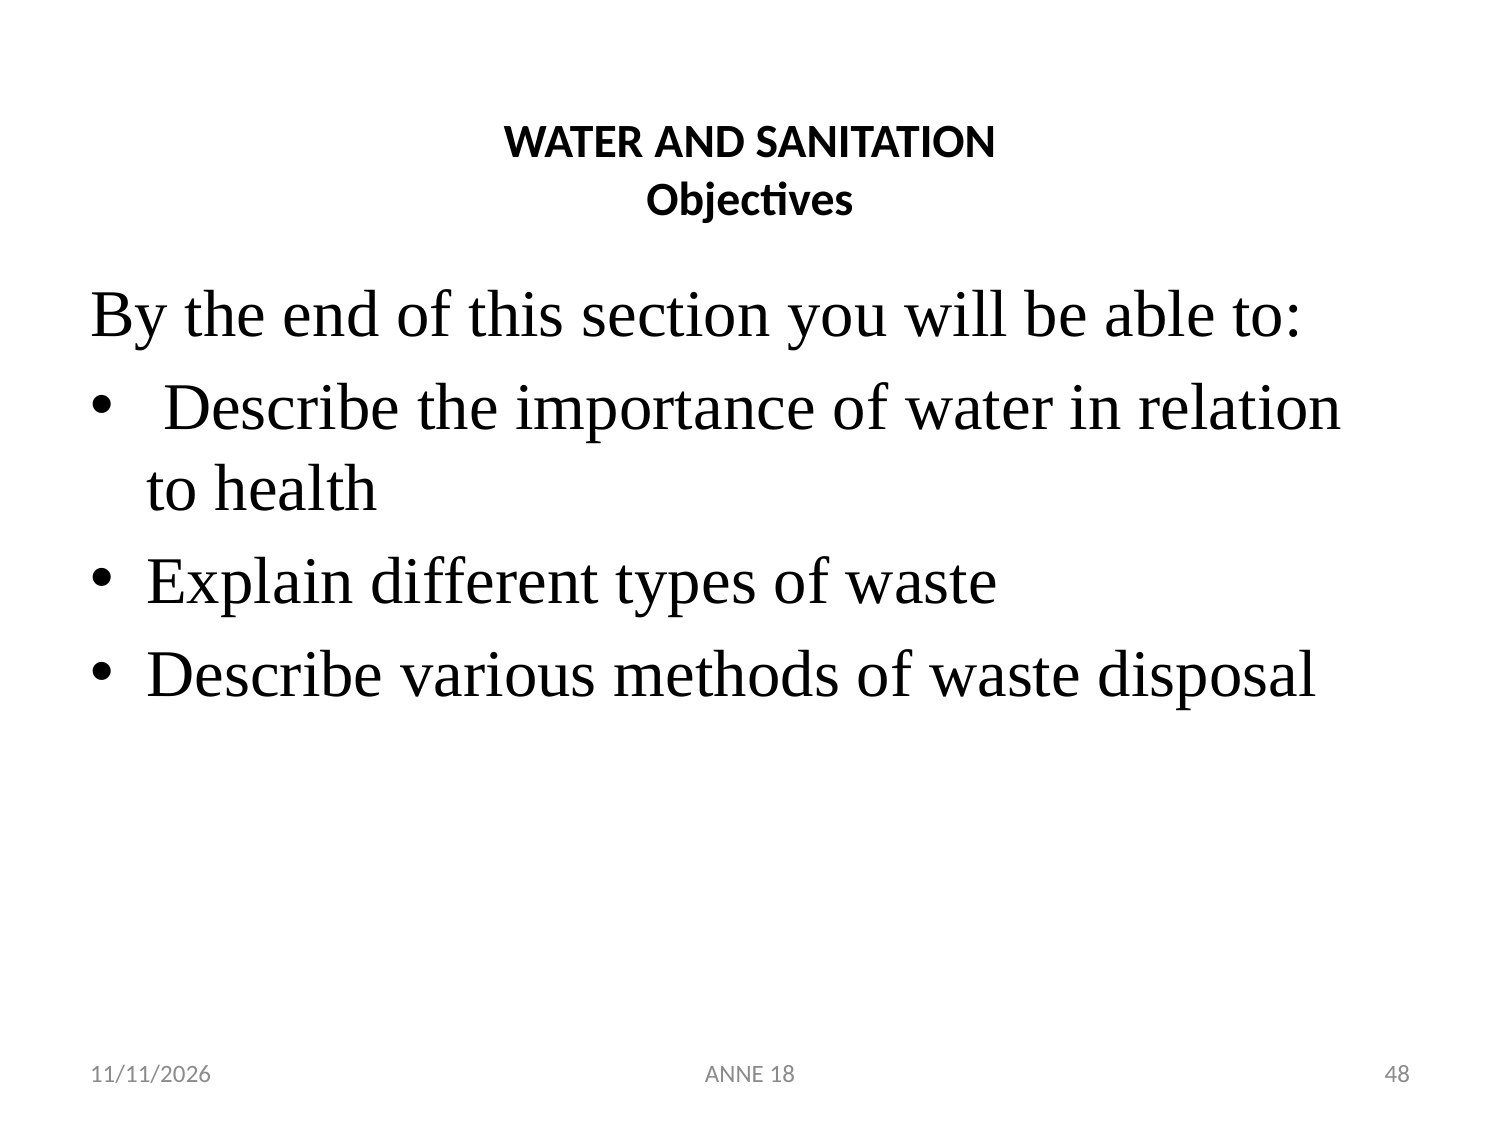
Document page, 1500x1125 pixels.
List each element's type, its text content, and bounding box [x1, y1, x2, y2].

title WATER AND SANITATION Objectives [75, 45, 1425, 233]
footer ANNE 18 [512, 1042, 988, 1103]
slide_number 48 [1074, 1042, 1425, 1103]
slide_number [75, 1042, 425, 1103]
list By the end of this section you will be able to: Describe the importance of water in relation to health Explain different types of waste Describe various methods of waste disposal [75, 262, 1425, 1005]
